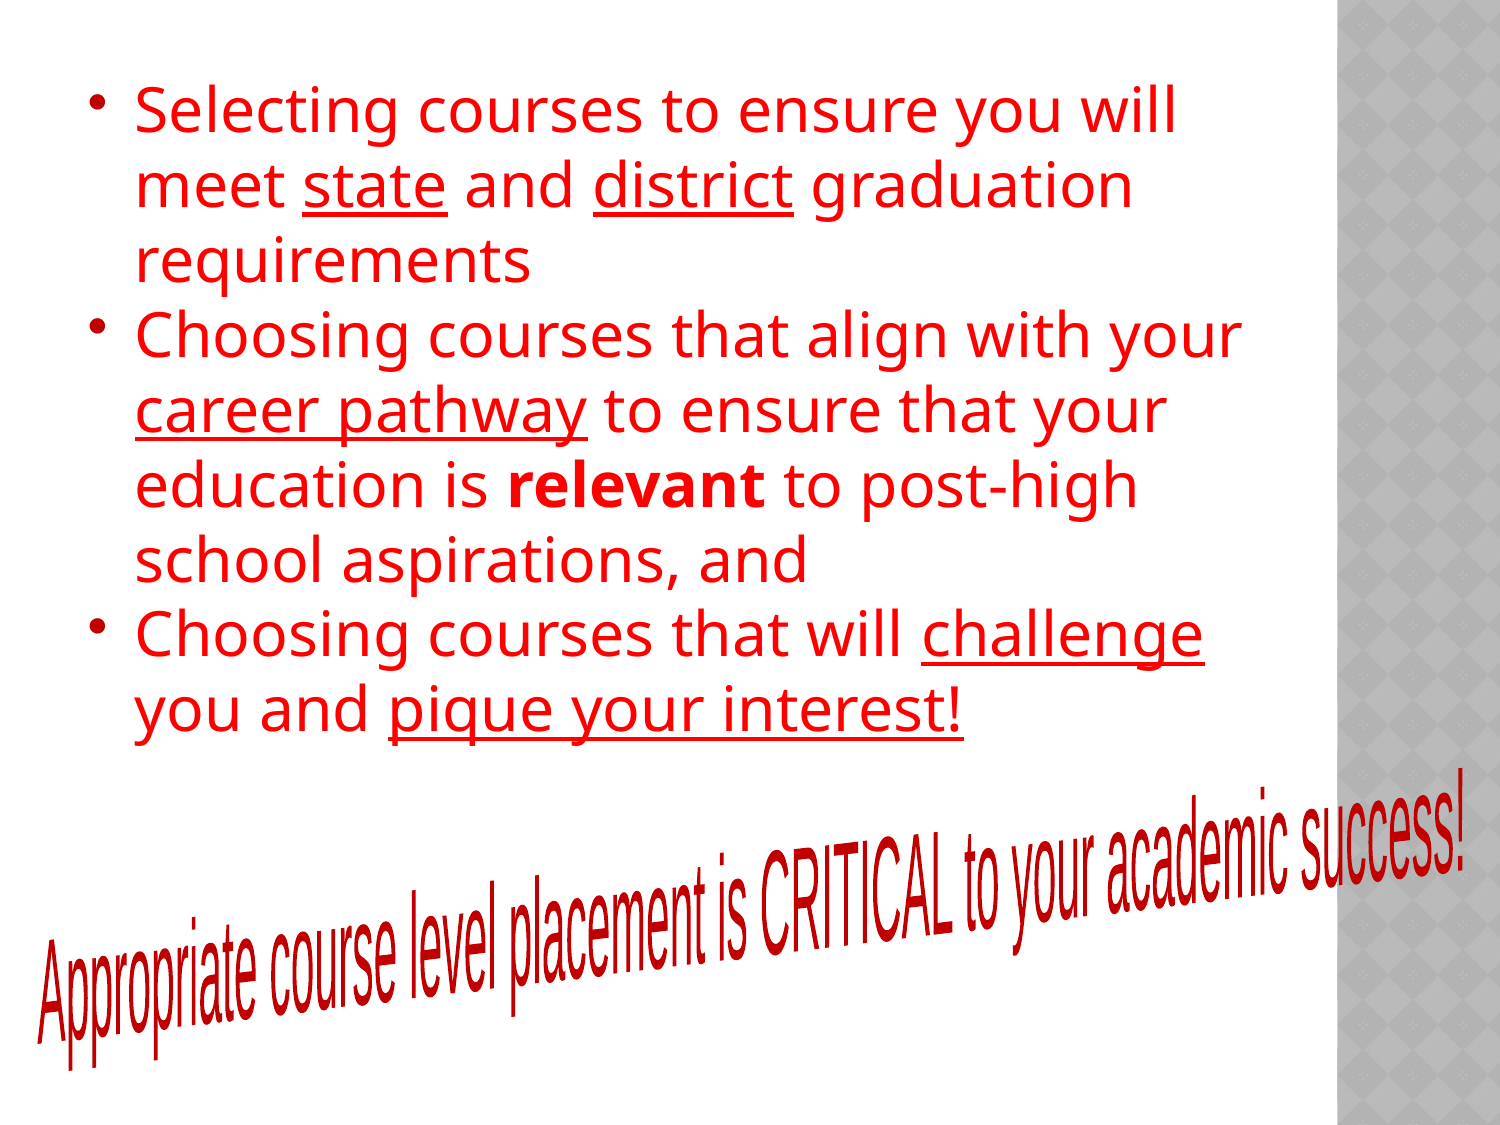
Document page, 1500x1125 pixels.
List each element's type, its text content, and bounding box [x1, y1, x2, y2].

list Selecting courses to ensure you will meet state and district graduation requirements Choosing courses that align with your career pathway to ensure that your education is relevant to post-high school aspirations, and Choosing courses that will challenge you and pique your interest! [75, 62, 1263, 1059]
